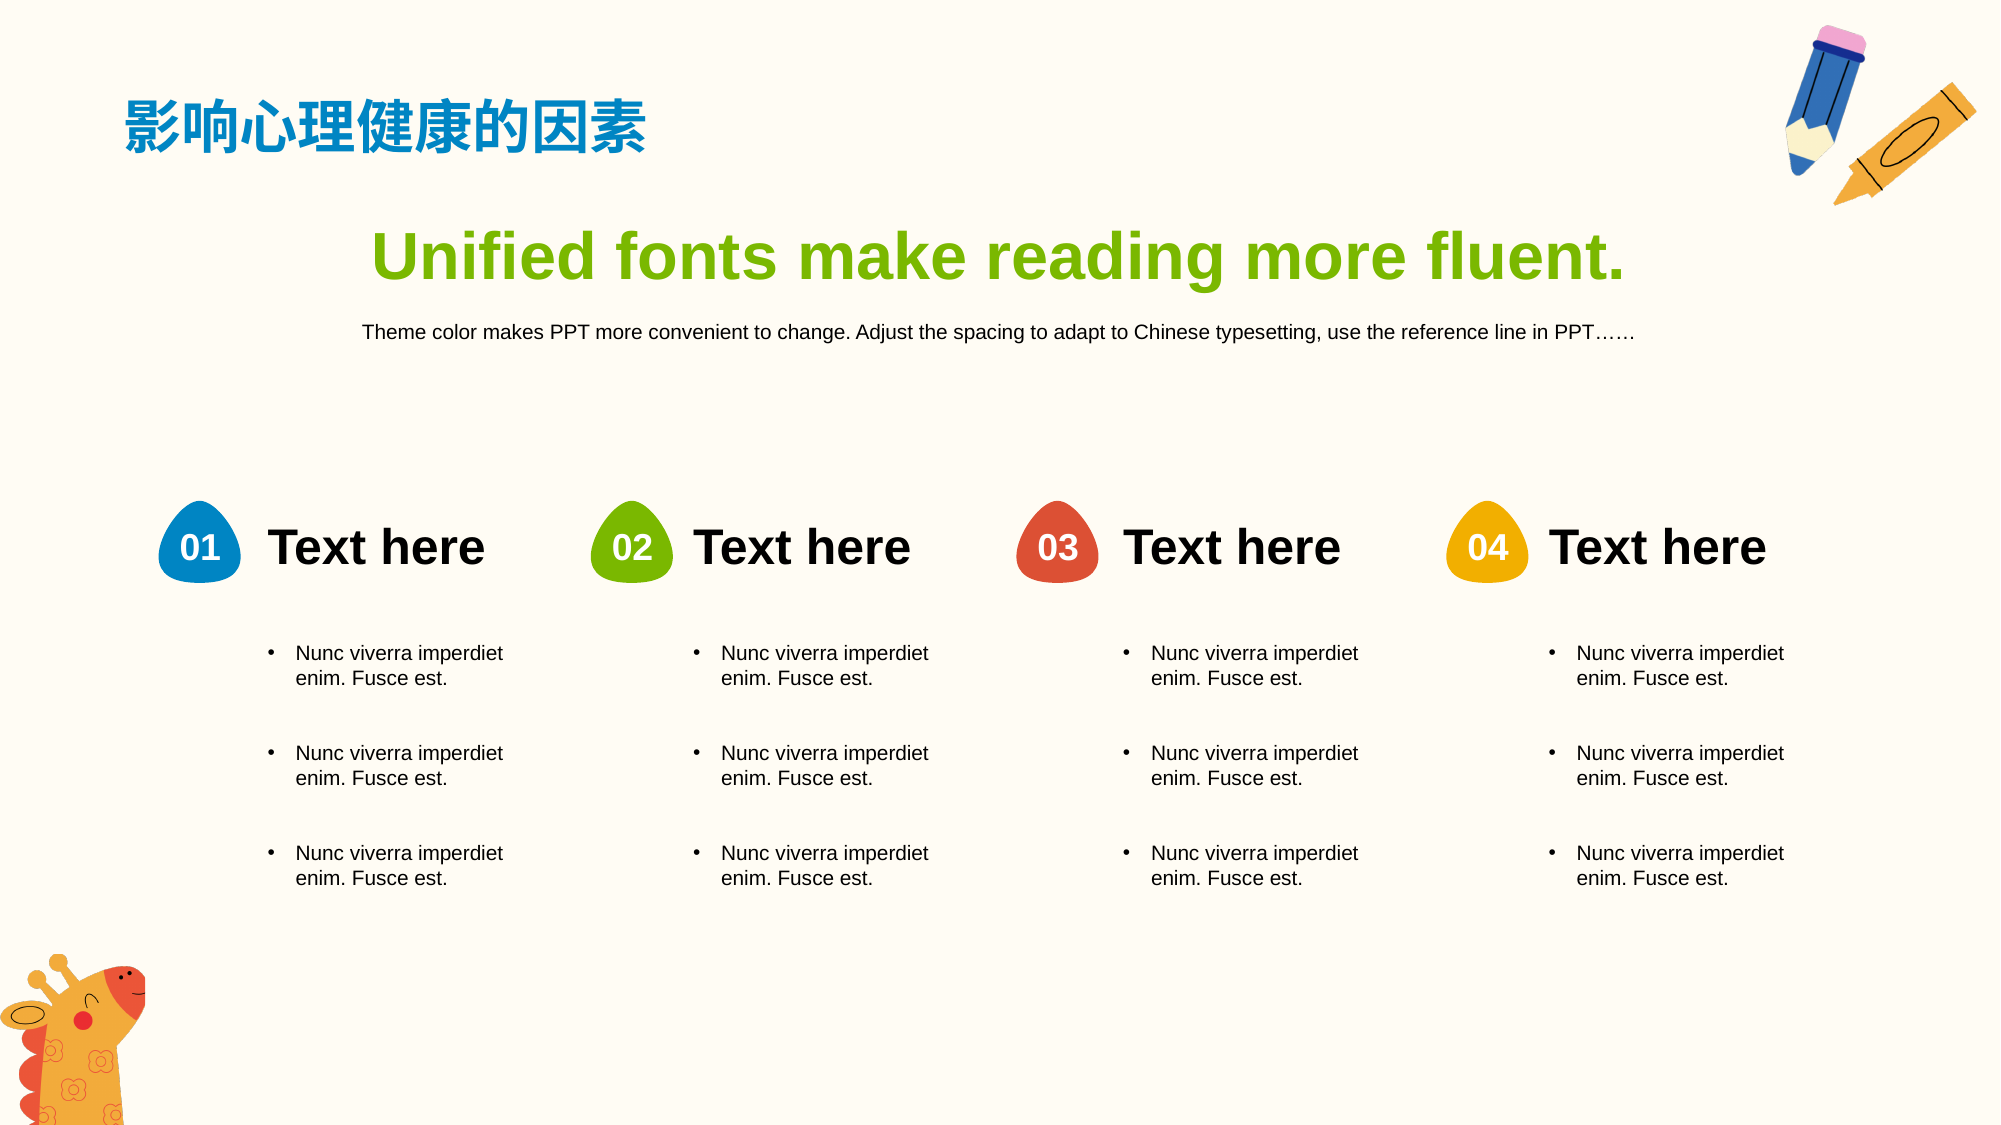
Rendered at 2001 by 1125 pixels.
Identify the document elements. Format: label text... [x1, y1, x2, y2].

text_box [108, 192, 1890, 933]
picture [1833, 81, 1977, 206]
picture [1792, 169, 1811, 177]
title 影响心理健康的因素 [108, 0, 1890, 169]
picture [0, 954, 146, 1125]
